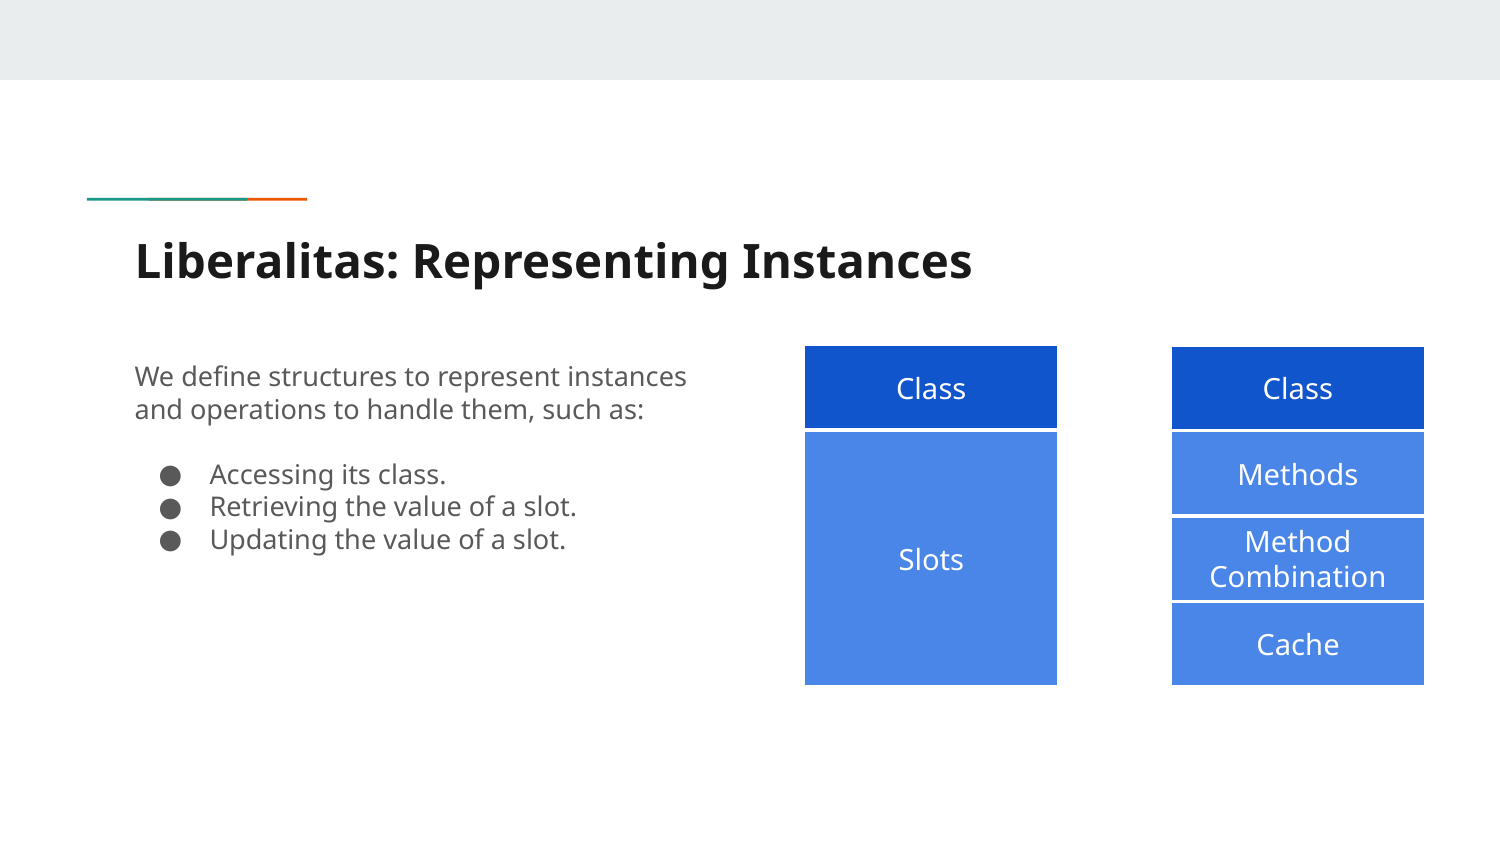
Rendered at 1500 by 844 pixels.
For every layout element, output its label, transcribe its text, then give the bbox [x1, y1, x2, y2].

text_box We define structures to represent instances and operations to handle them, such as: Accessing its class. Retrieving the value of a slot. Updating the value of a slot. [119, 344, 750, 570]
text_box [803, 344, 1426, 688]
title Liberalitas: Representing Instances [119, 216, 1381, 305]
